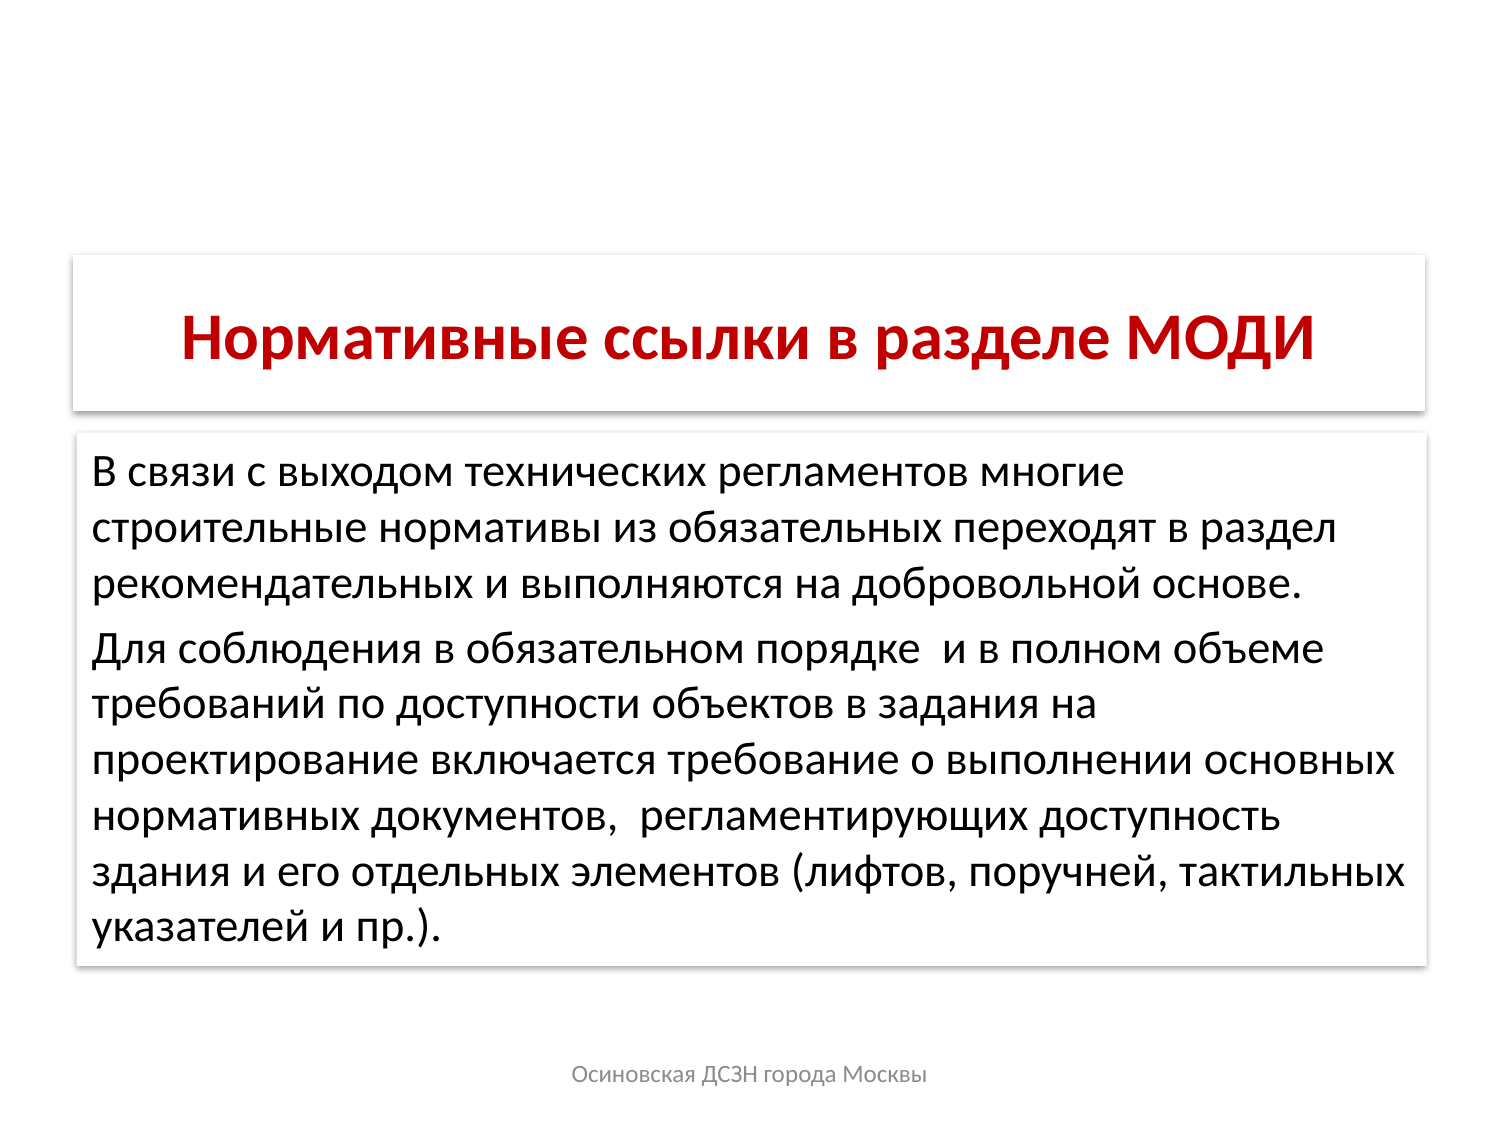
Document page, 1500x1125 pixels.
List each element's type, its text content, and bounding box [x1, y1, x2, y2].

list В связи с выходом технических регламентов многие строительные нормативы из обязательных переходят в раздел рекомендательных и выполняются на добровольной основе. Для соблюдения в обязательном порядке и в полном объеме требований по доступности объектов в задания на проектирование включается требование о выполнении основных нормативных документов, регламентирующих доступность здания и его отдельных элементов (лифтов, поручней, тактильных указателей и пр.). [76, 432, 1427, 967]
footer Осиновская ДСЗН города Москвы [512, 1042, 988, 1103]
title Нормативные ссылки в разделе МОДИ [73, 255, 1425, 411]
